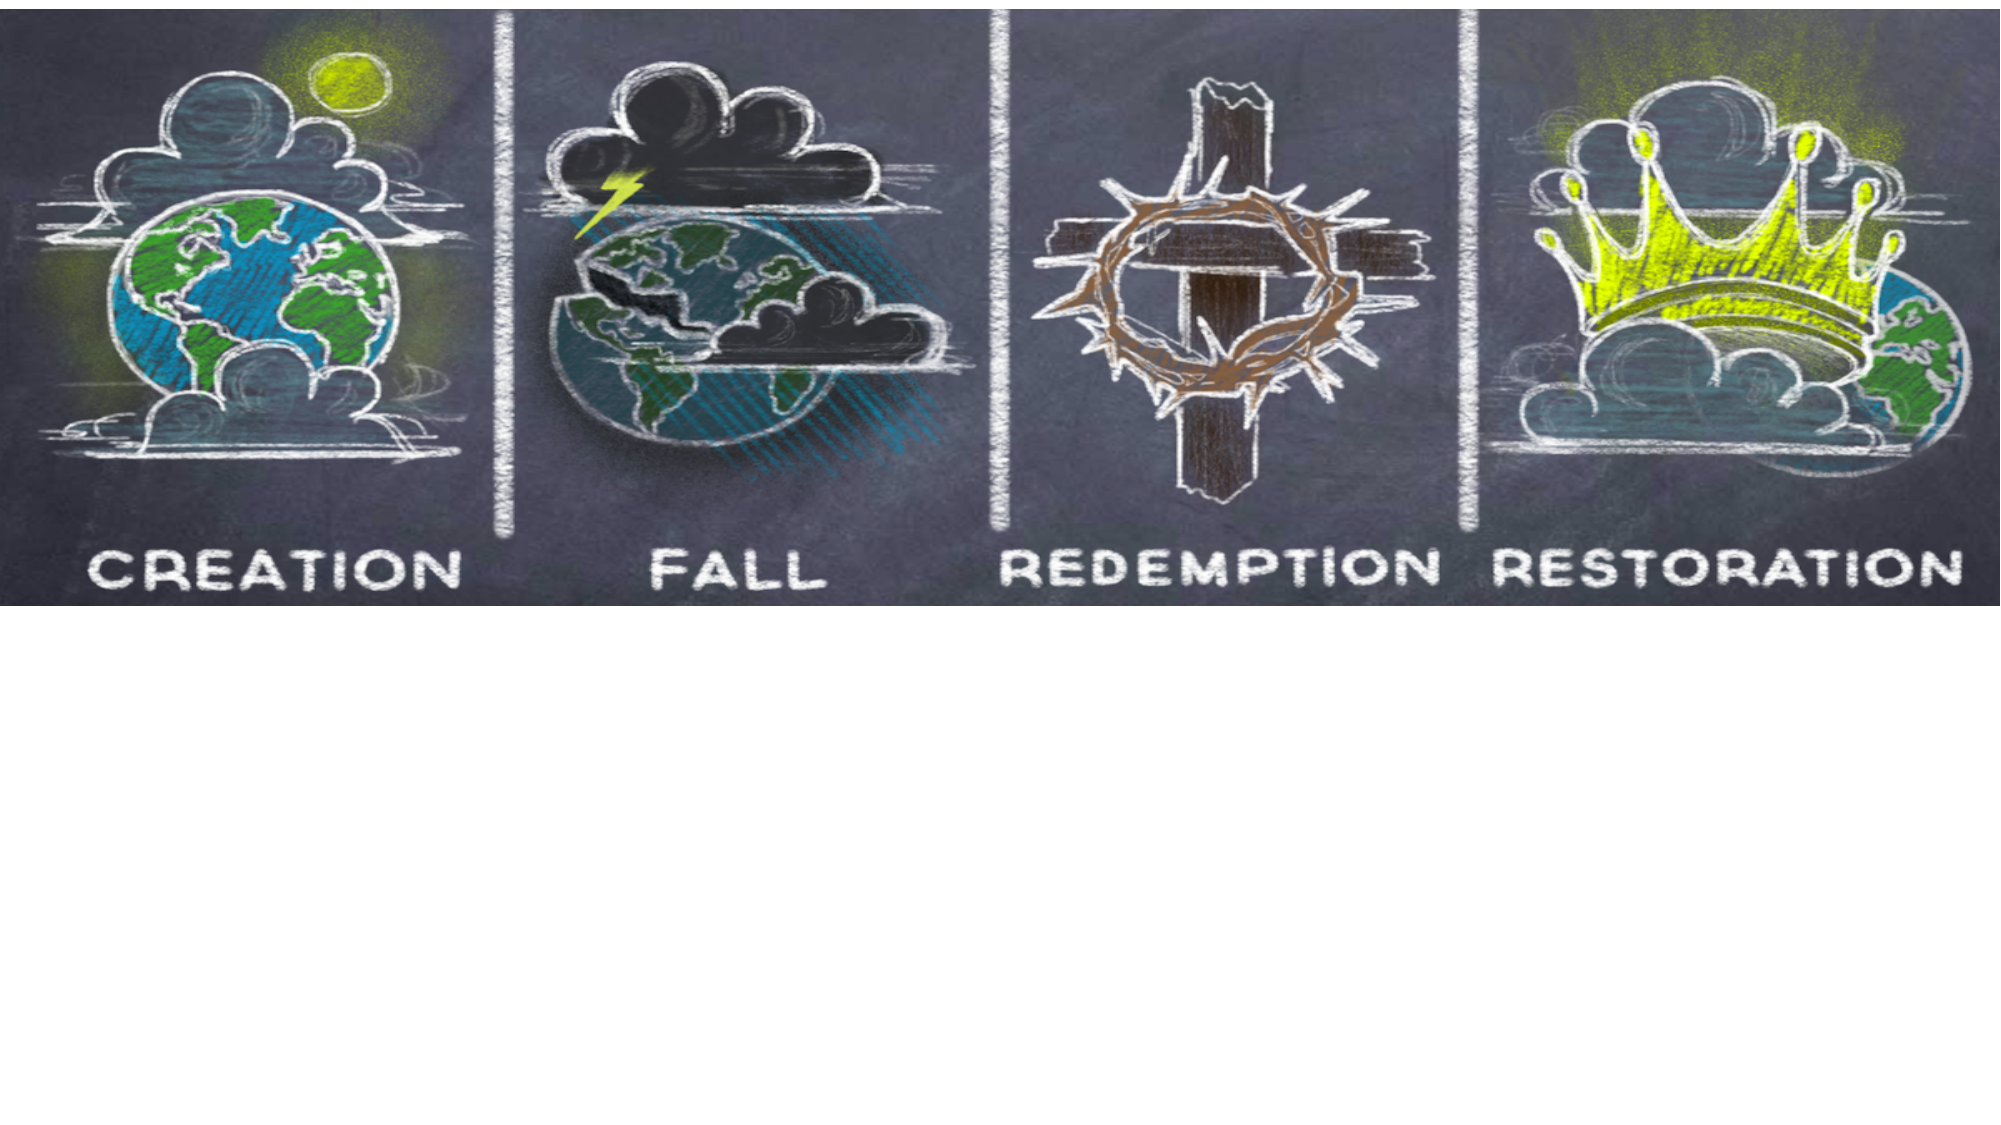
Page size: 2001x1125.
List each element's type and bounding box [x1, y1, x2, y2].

picture [0, 9, 2000, 606]
